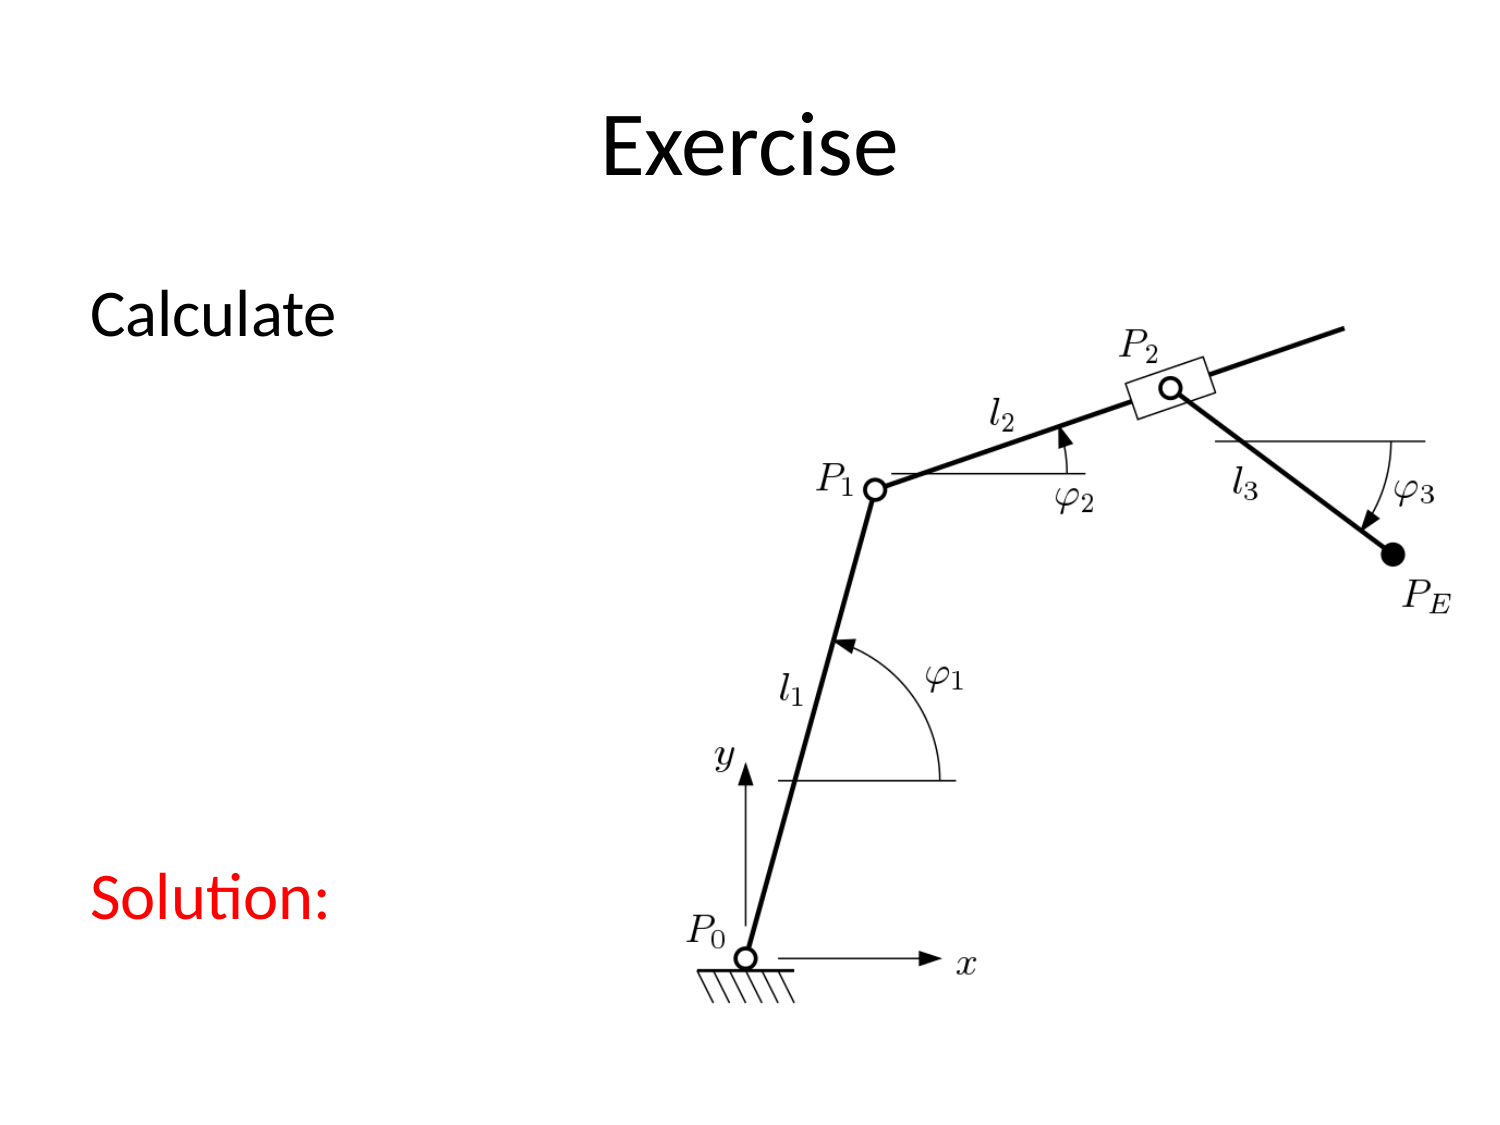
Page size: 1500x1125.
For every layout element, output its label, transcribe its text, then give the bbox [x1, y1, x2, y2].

picture [680, 325, 1459, 1005]
title Exercise [75, 45, 1425, 233]
